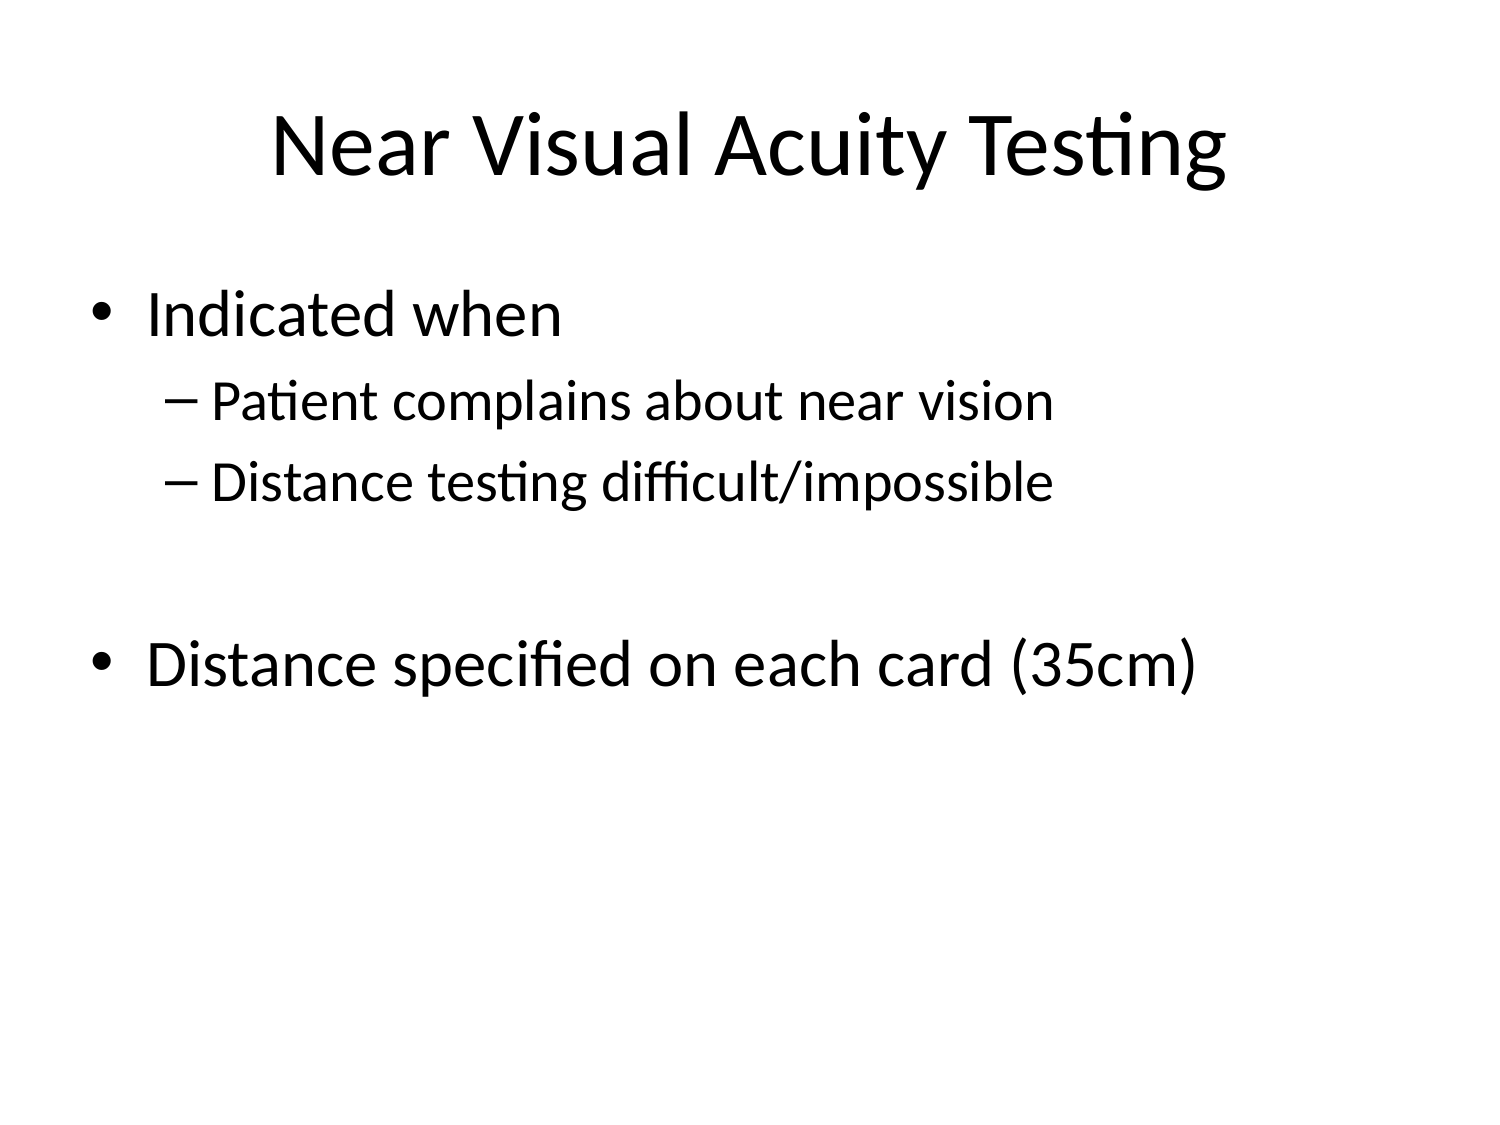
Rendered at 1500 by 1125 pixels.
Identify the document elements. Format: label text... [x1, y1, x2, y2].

title Near Visual Acuity Testing [75, 45, 1425, 233]
list Indicated when Patient complains about near vision Distance testing difficult/impossible Distance specified on each card (35cm) [75, 262, 1425, 1005]
